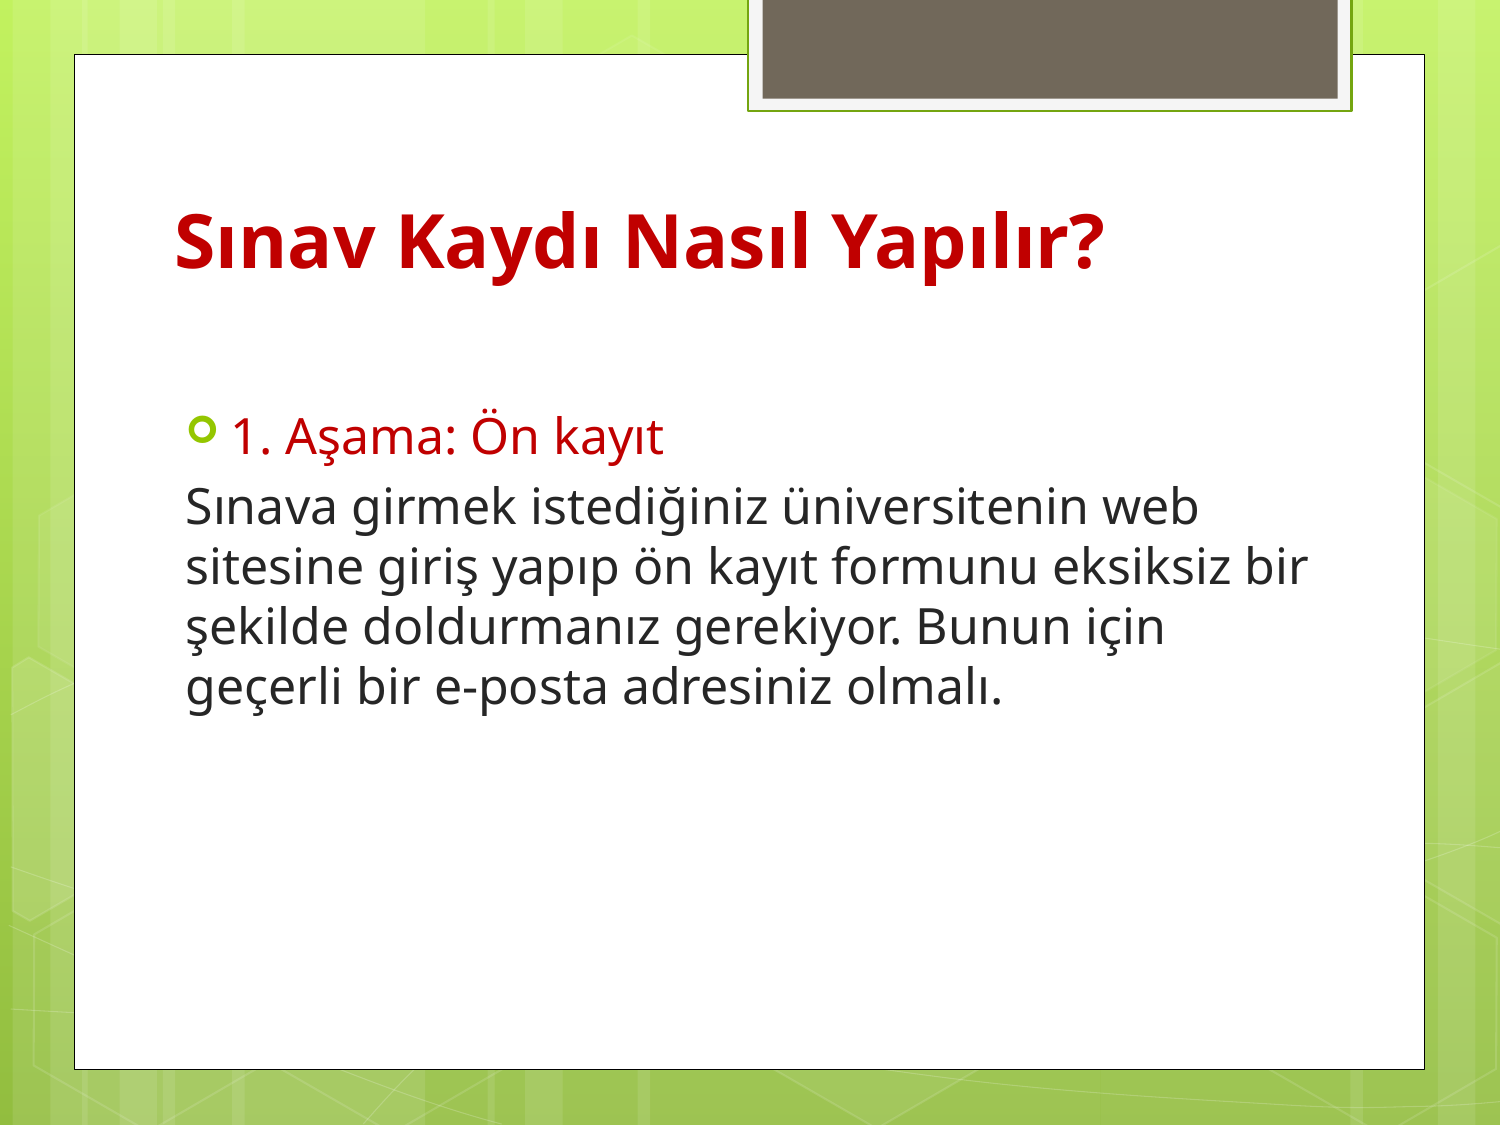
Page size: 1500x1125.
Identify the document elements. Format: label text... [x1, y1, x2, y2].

list 1. Aşama: Ön kayıt Sınava girmek istediğiniz üniversitenin web sitesine giriş yapıp ön kayıt formunu eksiksiz bir şekilde doldurmanız gerekiyor. Bunun için geçerli bir e-posta adresiniz olmalı. [159, 397, 1329, 879]
title Sınav Kaydı Nasıl Yapılır? [159, 137, 1312, 291]
